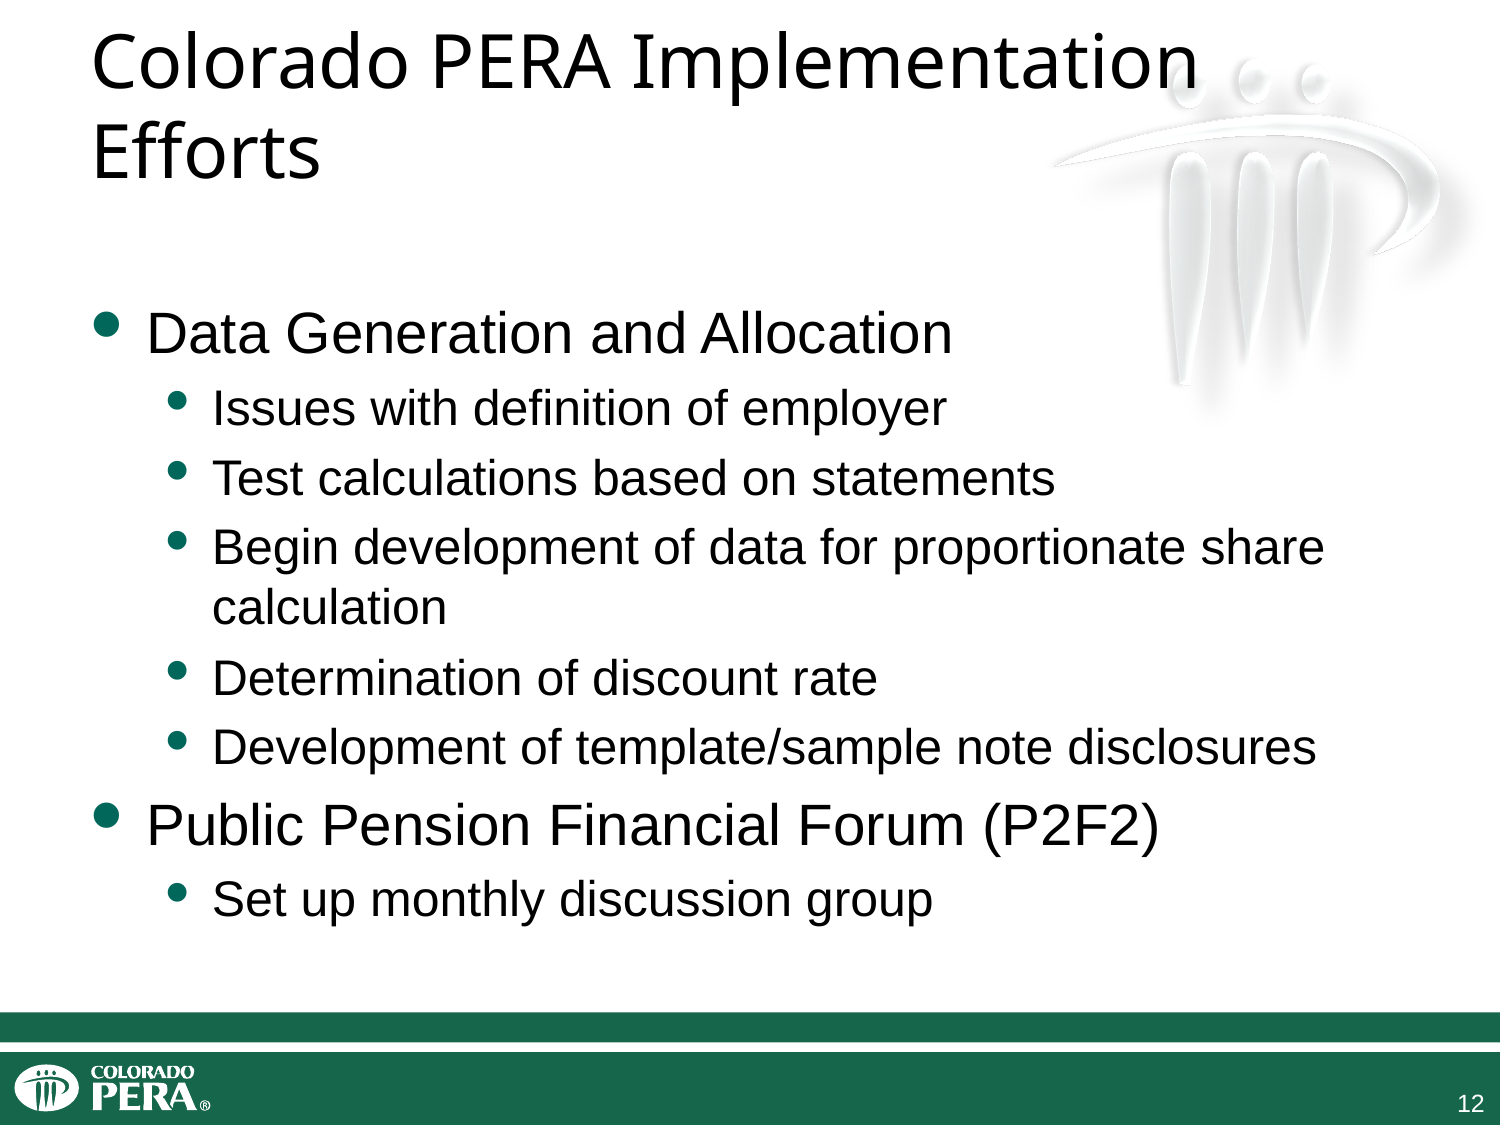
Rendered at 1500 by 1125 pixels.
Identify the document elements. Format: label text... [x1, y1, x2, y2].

picture [1037, 50, 1500, 446]
list Data Generation and Allocation Issues with definition of employer Test calculations based on statements Begin development of data for proportionate share calculation Determination of discount rate Development of template/sample note disclosures Public Pension Financial Forum (P2F2) Set up monthly discussion group [74, 287, 1426, 983]
title Colorado PERA Implementation Efforts [74, 59, 1426, 248]
slide_number 12 [1187, 1049, 1500, 1125]
